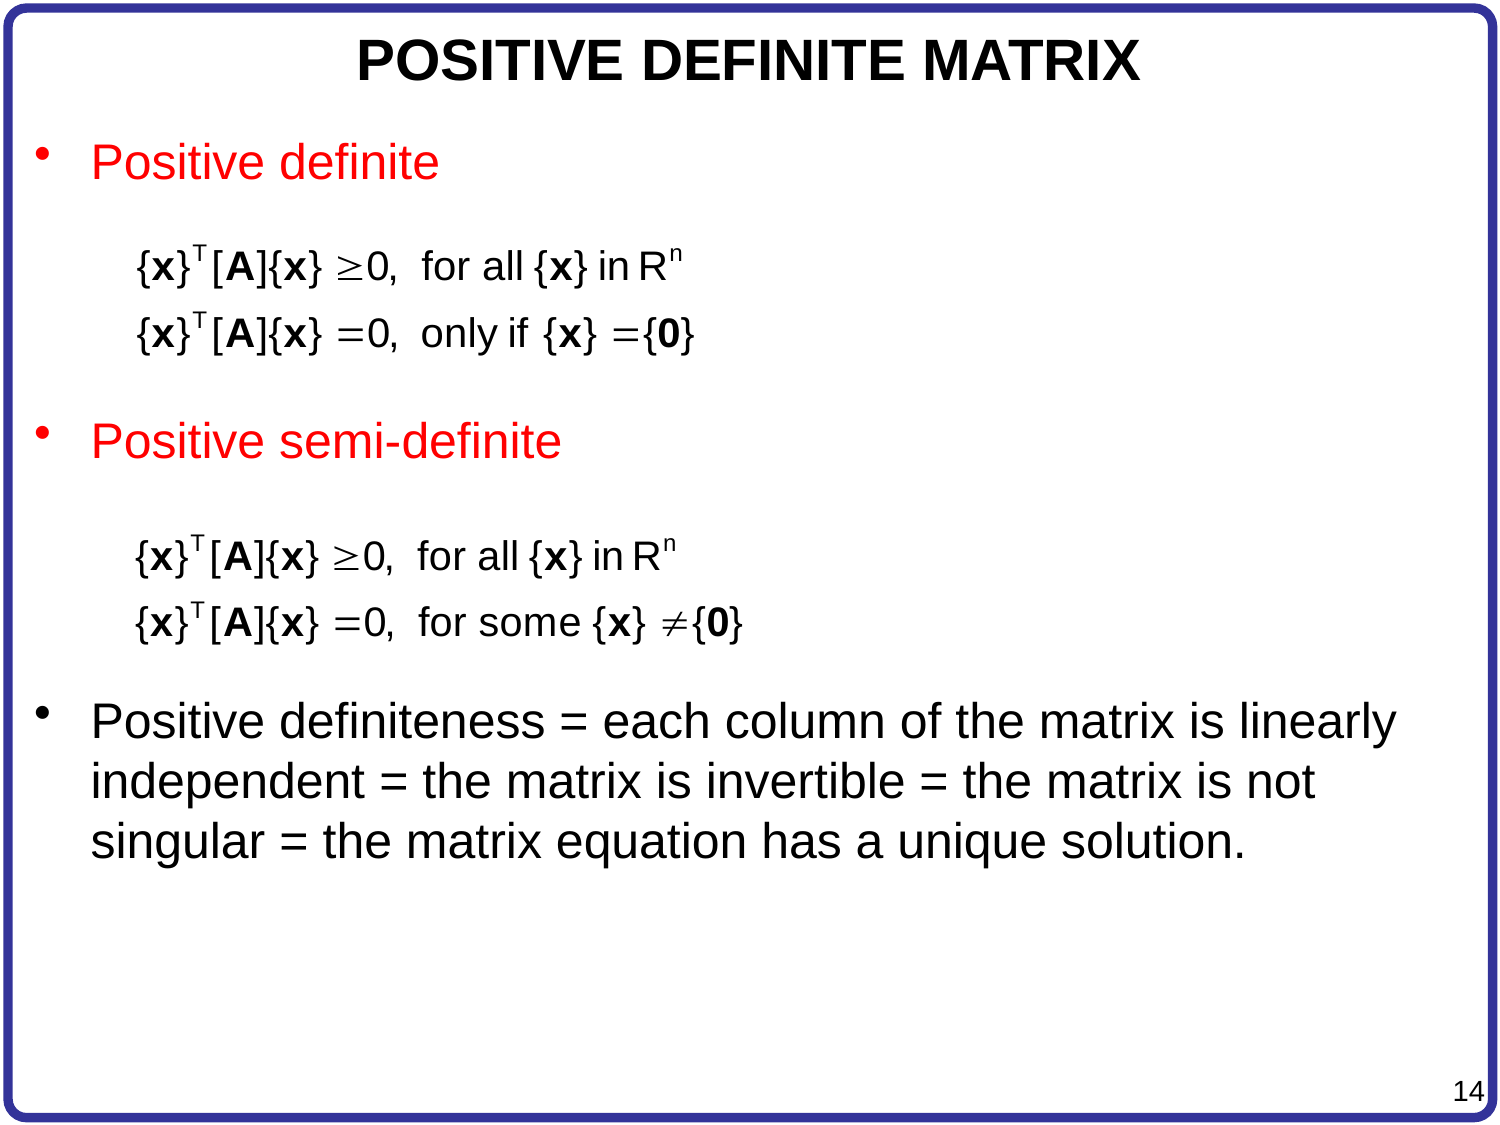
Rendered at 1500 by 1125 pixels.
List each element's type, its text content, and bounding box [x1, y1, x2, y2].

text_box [132, 237, 701, 362]
list Positive definite Positive semi-definite Positive definiteness = each column of the matrix is linearly independent = the matrix is invertible = the matrix is not singular = the matrix equation has a unique solution. [18, 121, 1481, 1012]
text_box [131, 527, 748, 652]
title POSITIVE DEFINITE MATRIX [6, 7, 1492, 106]
